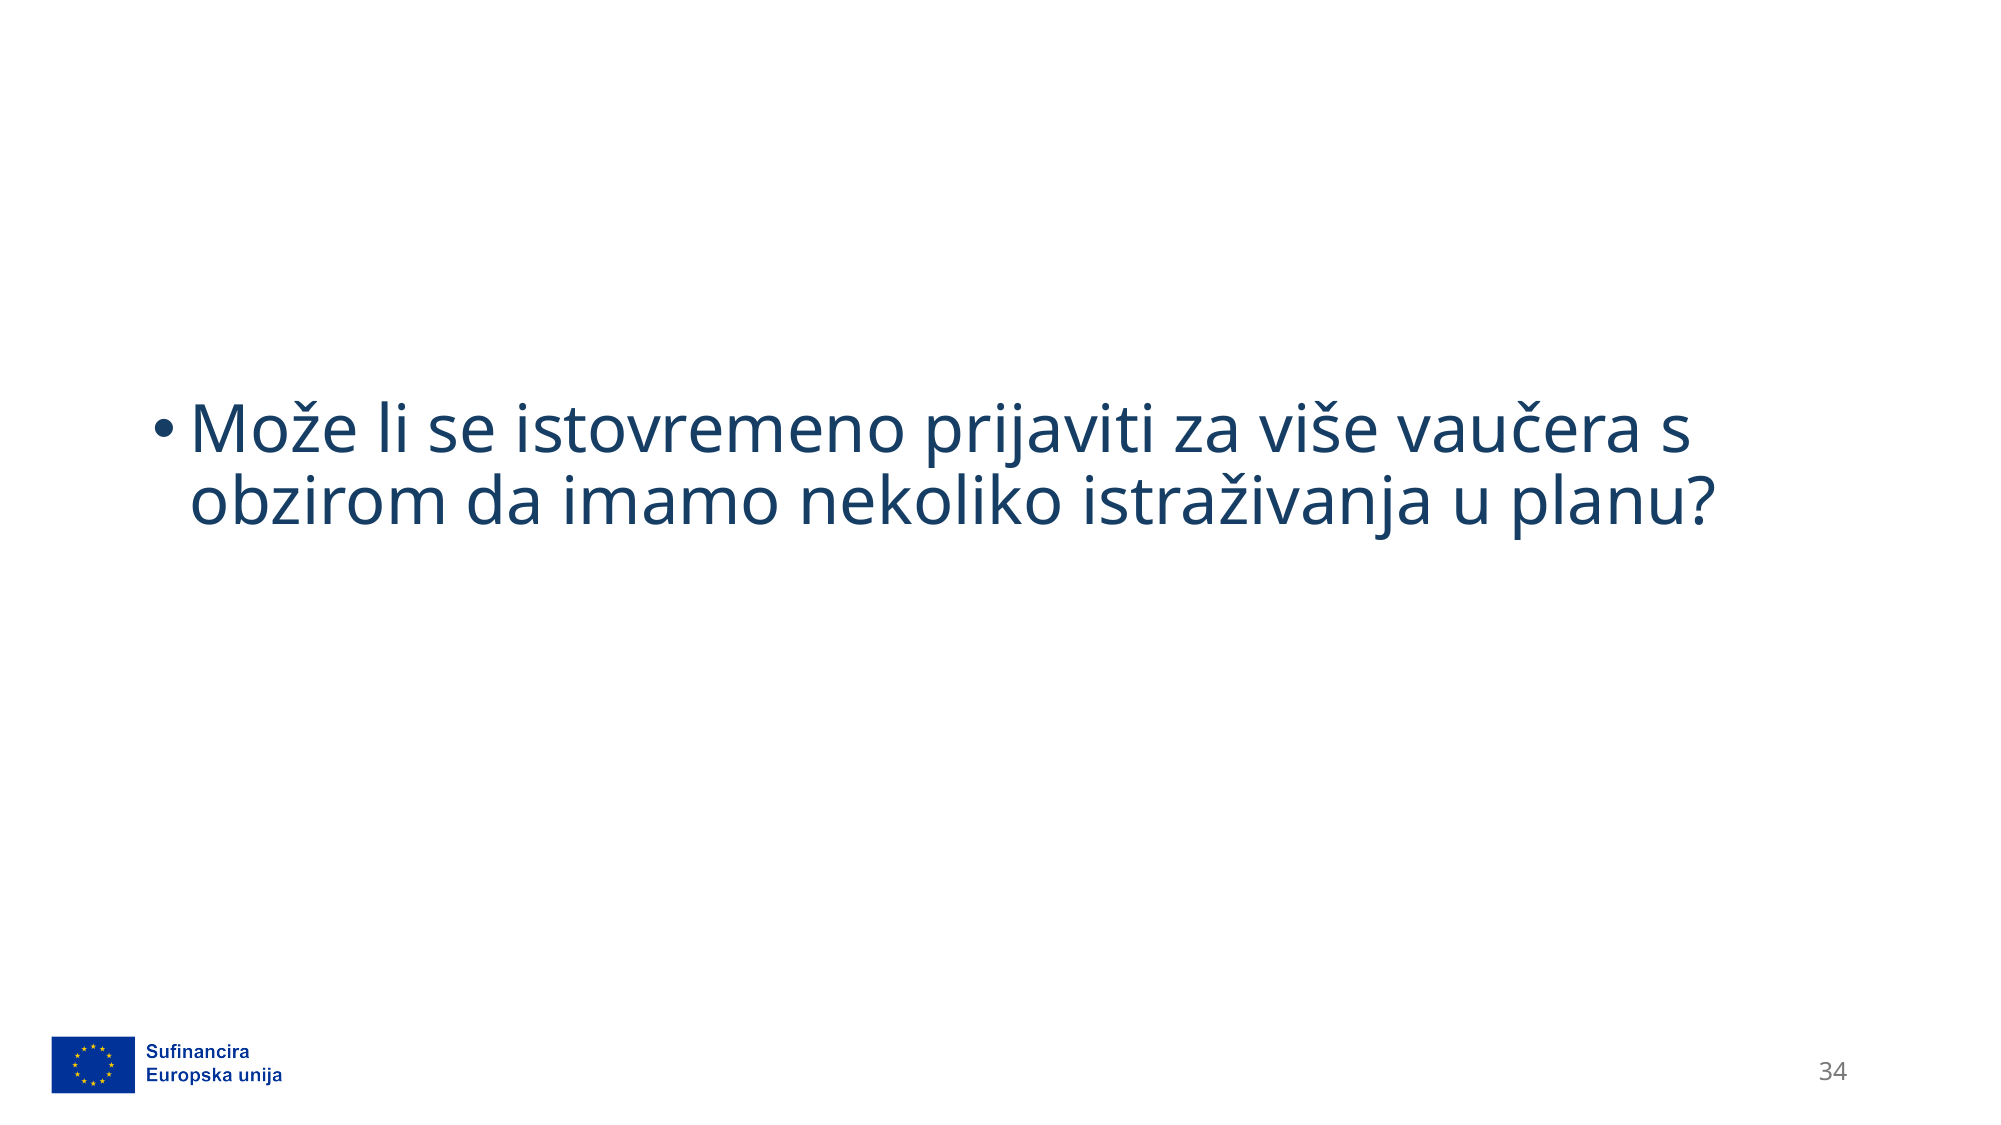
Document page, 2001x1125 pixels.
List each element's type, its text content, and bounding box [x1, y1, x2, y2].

slide_number 34 [1412, 1042, 1863, 1103]
picture [47, 1032, 294, 1098]
list Može li se istovremeno prijaviti za više vaučera s obzirom da imamo nekoliko istraživanja u planu? [137, 387, 1863, 638]
